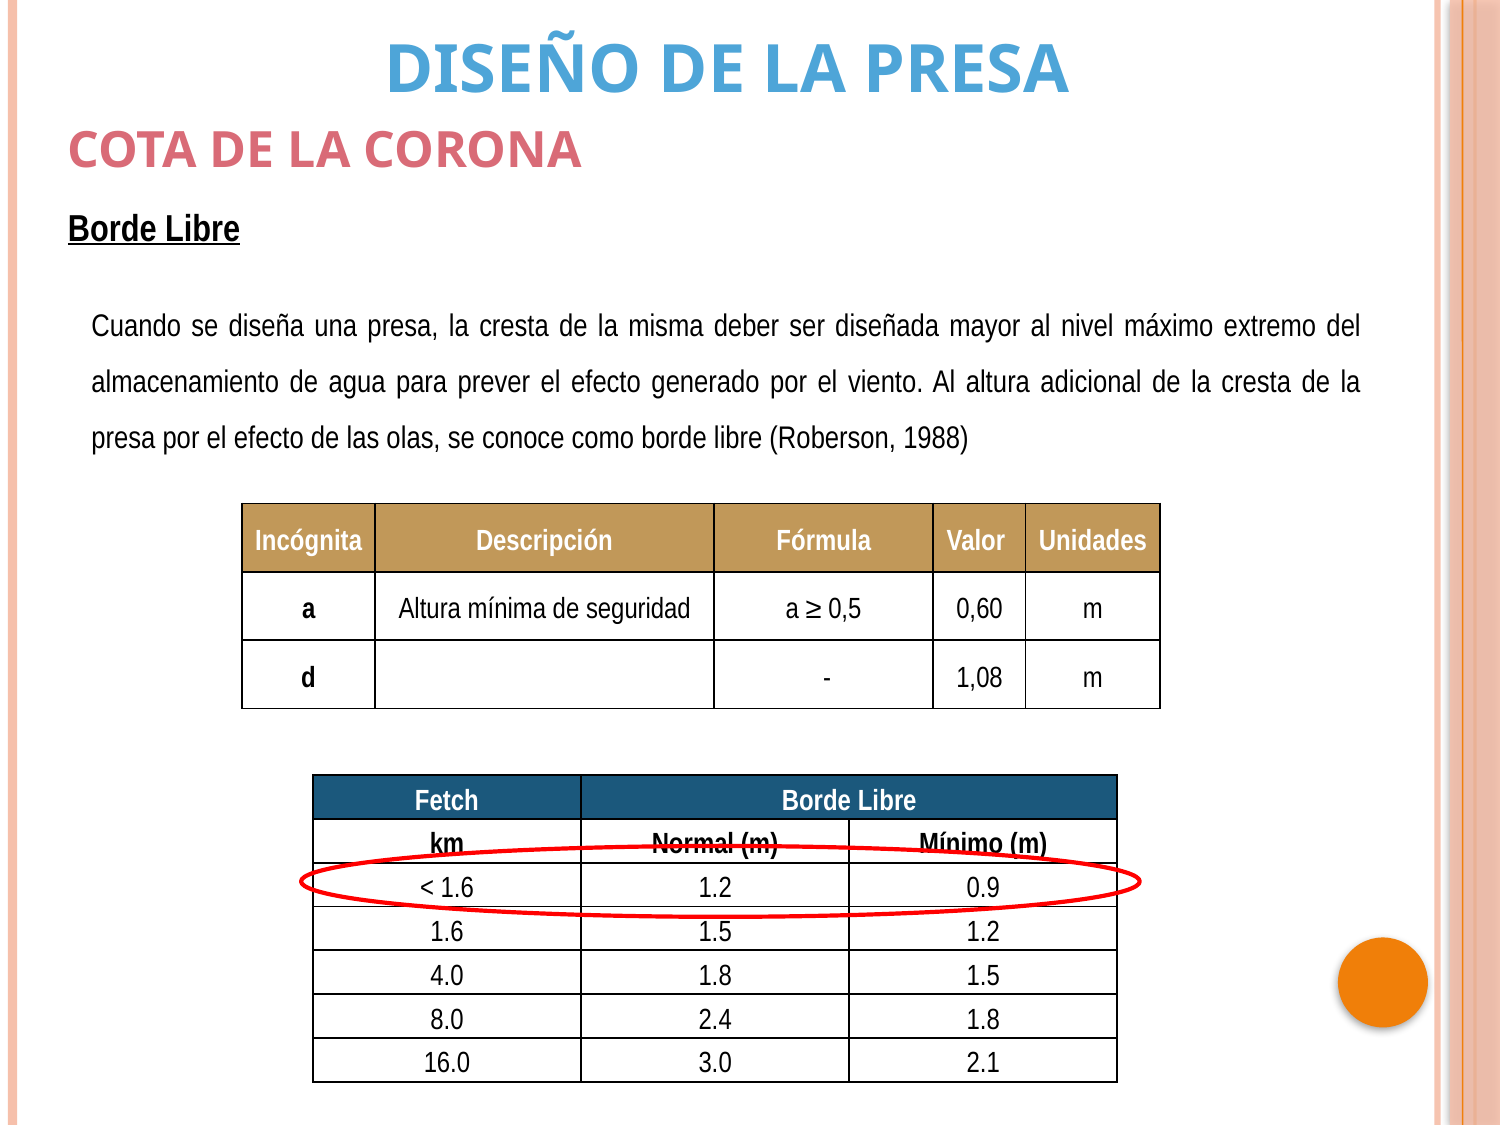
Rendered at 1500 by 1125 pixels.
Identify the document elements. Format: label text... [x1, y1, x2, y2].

table_cell 1.6 [314, 907, 580, 949]
table_cell 1.8 [850, 995, 1116, 1037]
table_cell 1.8 [582, 951, 848, 993]
table_cell 16.0 [314, 1039, 580, 1081]
text_box Borde Libre [53, 196, 1268, 256]
table_cell 2.4 [582, 995, 848, 1037]
table_cell 0.9 [1054, 896, 1116, 906]
table_cell 8.0 [314, 995, 580, 1037]
table_cell < 1.6 [314, 893, 387, 906]
table_header Borde Libre [582, 776, 1116, 818]
text_box Cuando se diseña una presa, la cresta de la misma deber ser diseñada mayor al nivel máximo extremo del almacenamiento de agua para prever el efecto generado por el viento. Al altura adicional de la cresta de la presa por el efecto de las olas, se conoce como borde libre (Roberson, 1988) [76, 278, 1378, 463]
table_cell 3.0 [582, 1039, 848, 1081]
table_cell < 1.6 [314, 864, 336, 870]
text_box COTA DE LA CORONA [53, 90, 1355, 185]
table_cell 1.5 [582, 917, 848, 949]
table_cell 1.5 [850, 951, 1116, 993]
table_cell km [314, 820, 580, 862]
table_header Fetch [314, 776, 580, 818]
text_box [299, 843, 1142, 919]
text_box DISEÑO DE LA PRESA [76, 19, 1378, 113]
table_cell 2.1 [850, 1039, 1116, 1081]
table_cell Mínimo (m) [850, 820, 1116, 862]
table_cell Normal (m) [582, 820, 848, 845]
table_cell 1.2 [850, 907, 1116, 949]
table_cell 4.0 [314, 951, 580, 993]
